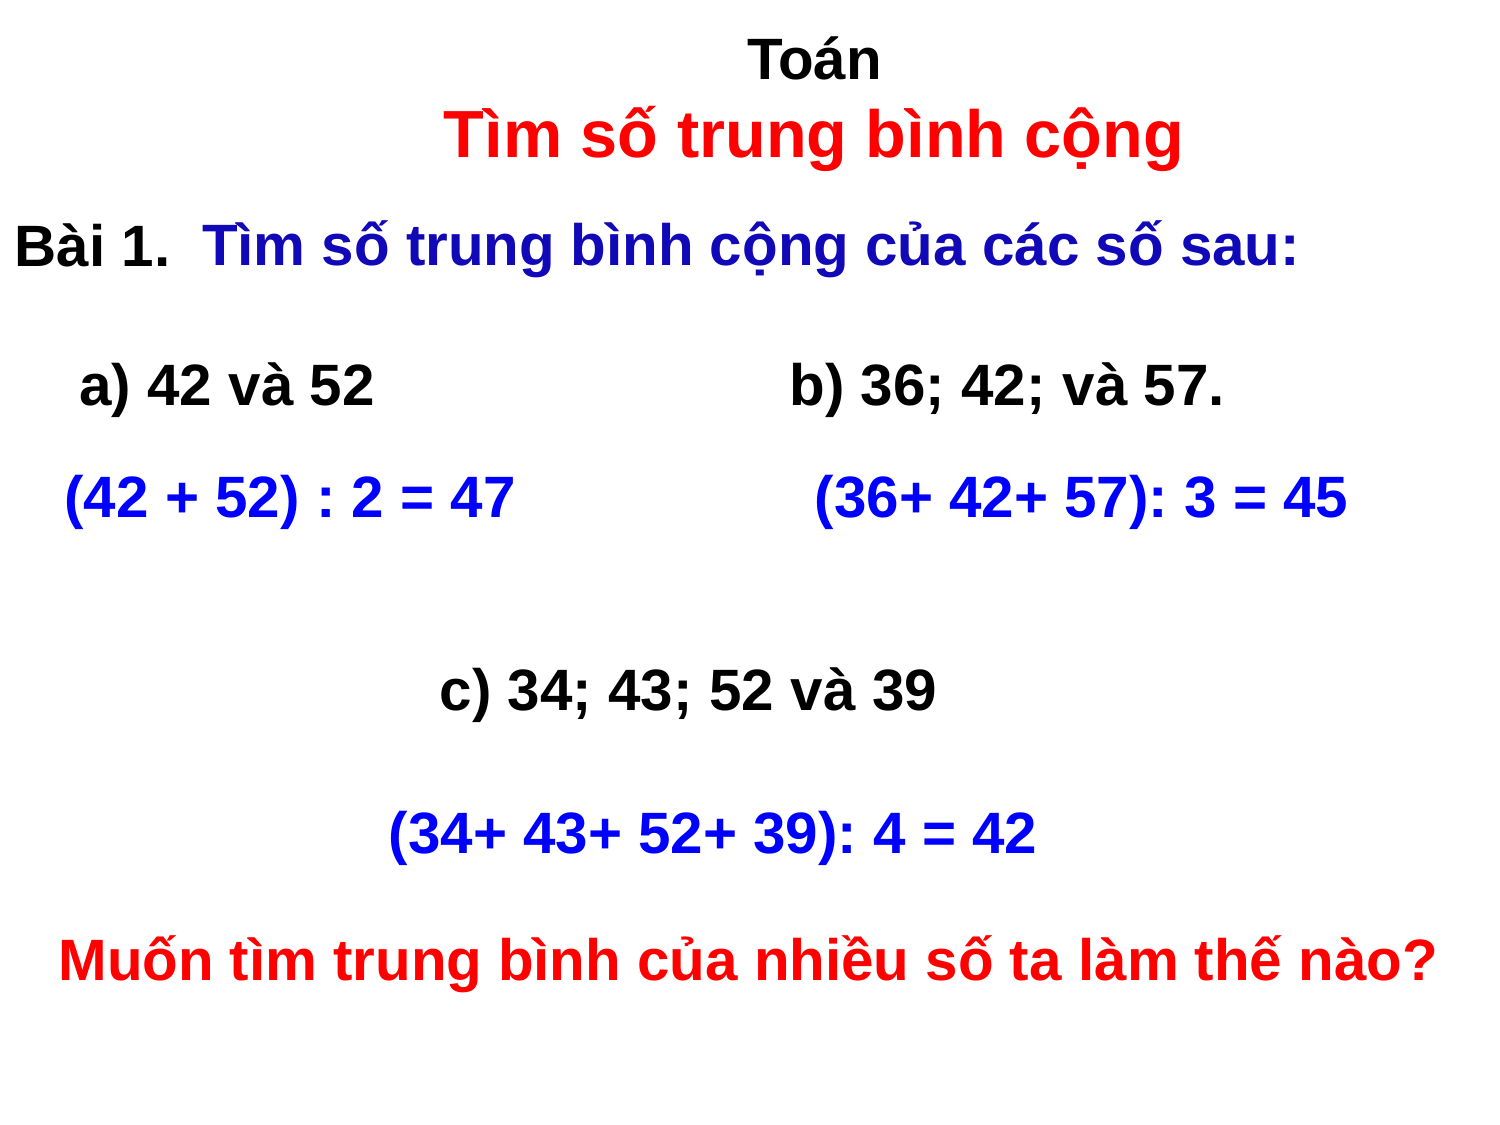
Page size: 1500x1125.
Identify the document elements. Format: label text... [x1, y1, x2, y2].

text_box (42 + 52) : 2 = 47 [30, 451, 550, 537]
text_box Muốn tìm trung bình của nhiều số ta làm thế nào? [43, 914, 1469, 1000]
text_box Toán Tìm số trung bình cộng [414, 3, 1215, 188]
text_box Tìm số trung bình cộng của các số sau: [188, 200, 1375, 285]
text_box c) 34; 43; 52 và 39 [424, 644, 1038, 730]
text_box a) 42 và 52 [64, 339, 477, 425]
text_box Bài 1. [0, 200, 188, 286]
text_box b) 36; 42; và 57. [774, 339, 1350, 425]
text_box (36+ 42+ 57): 3 = 45 [800, 451, 1386, 537]
text_box (34+ 43+ 52+ 39): 4 = 42 [373, 787, 1063, 873]
